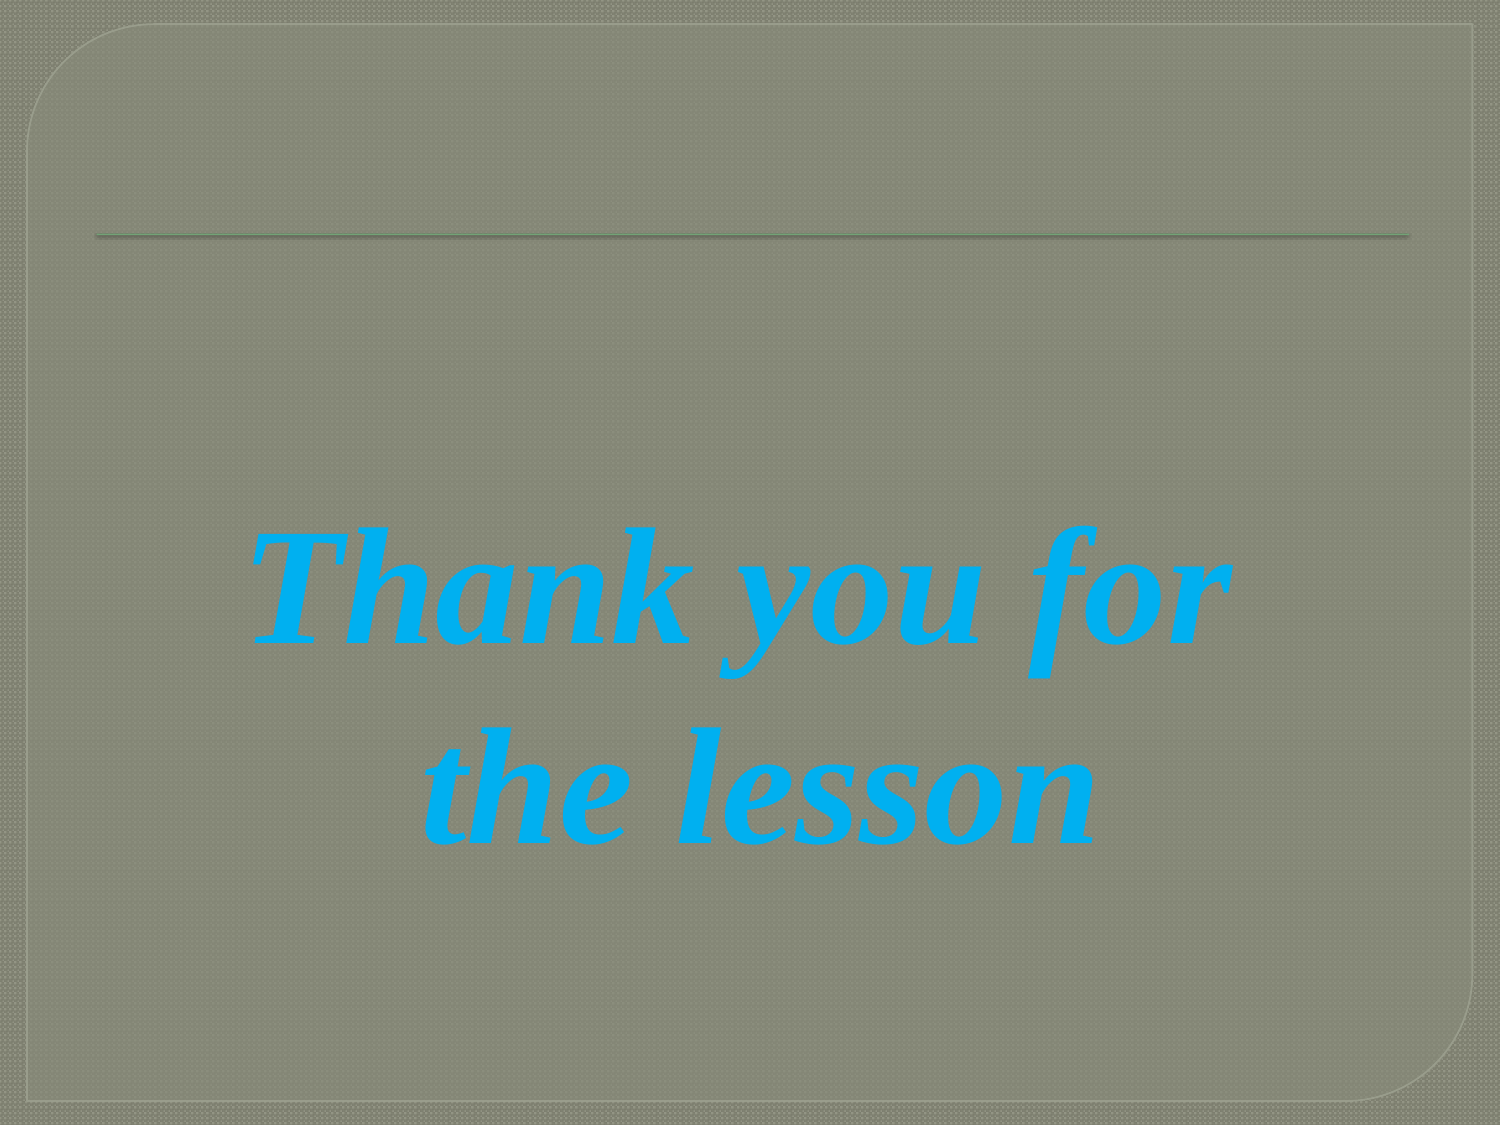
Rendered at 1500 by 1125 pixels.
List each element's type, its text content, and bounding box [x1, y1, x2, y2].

list Thank you for the lesson [99, 149, 1376, 901]
